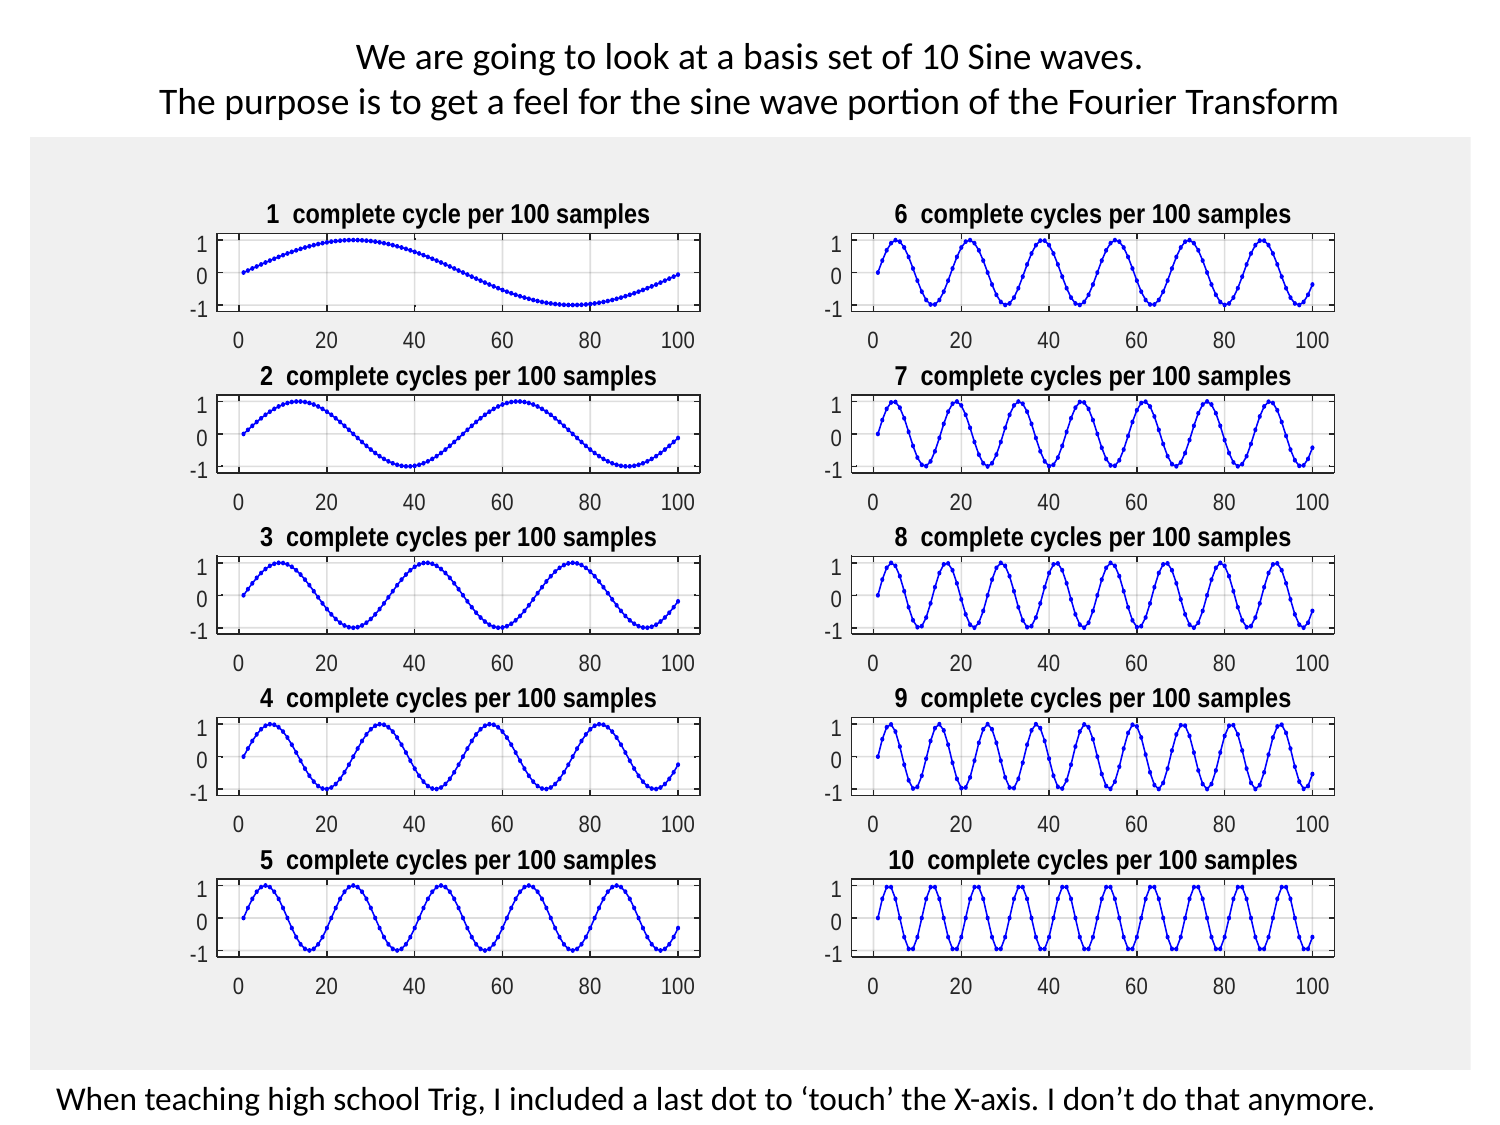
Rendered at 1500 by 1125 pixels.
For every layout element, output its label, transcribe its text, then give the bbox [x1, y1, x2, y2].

text_box When teaching high school Trig, I included a last dot to ‘touch’ the X-axis. I don’t do that anymore. [41, 1078, 1393, 1125]
text_box We are going to look at a basis set of 10 Sine waves. The purpose is to get a feel for the sine wave portion of the Fourier Transform [144, 24, 1356, 130]
picture [29, 137, 1471, 1070]
